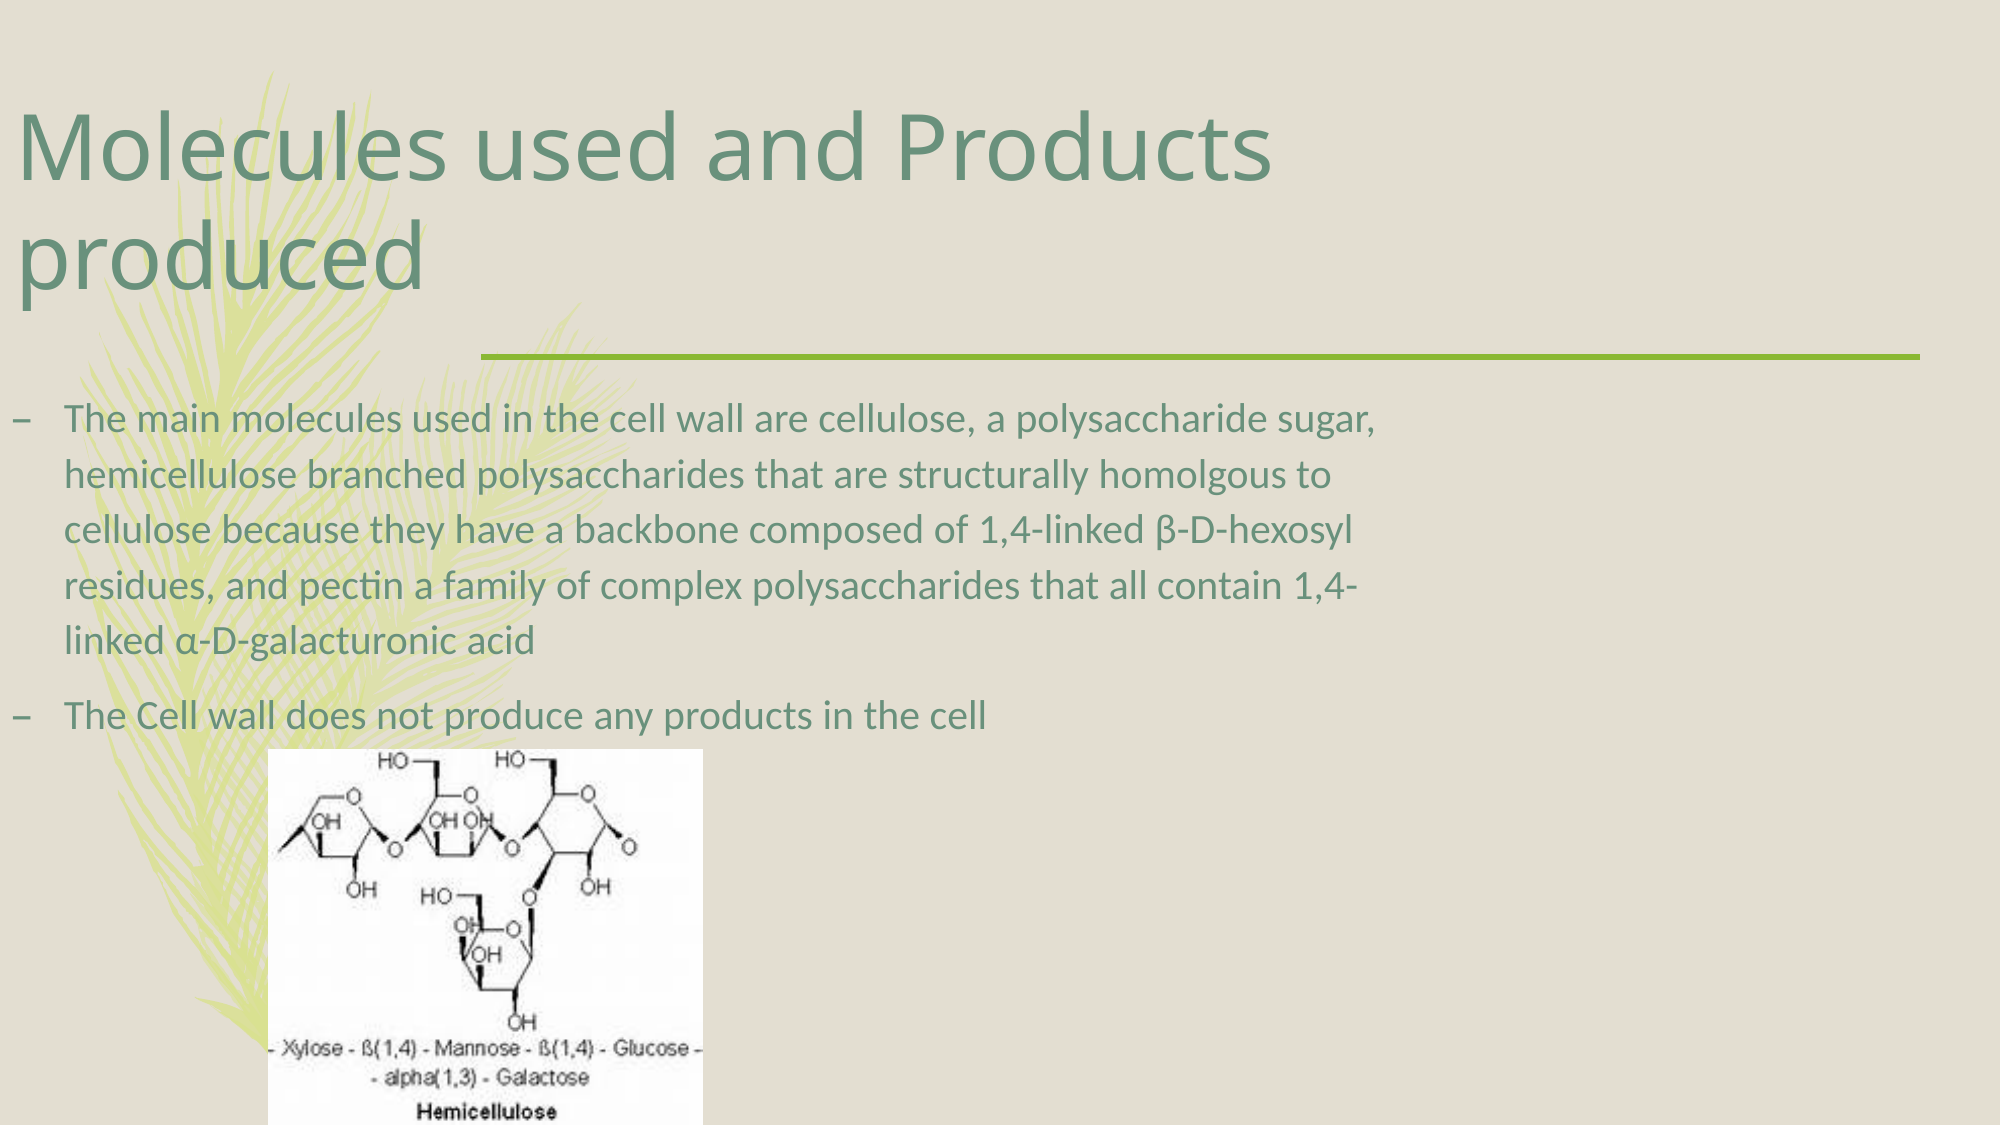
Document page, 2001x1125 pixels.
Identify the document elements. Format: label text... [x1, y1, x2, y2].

list The main molecules used in the cell wall are cellulose, a polysaccharide sugar, hemicellulose branched polysaccharides that are structurally homolgous to cellulose because they have a backbone composed of 1,4-linked β-D-hexosyl residues, and pectin a family of complex polysaccharides that all contain 1,4-linked α-D-galacturonic acid The Cell wall does not produce any products in the cell [0, 378, 1436, 978]
picture [268, 749, 703, 1125]
title Molecules used and Products produced [0, 85, 1439, 342]
